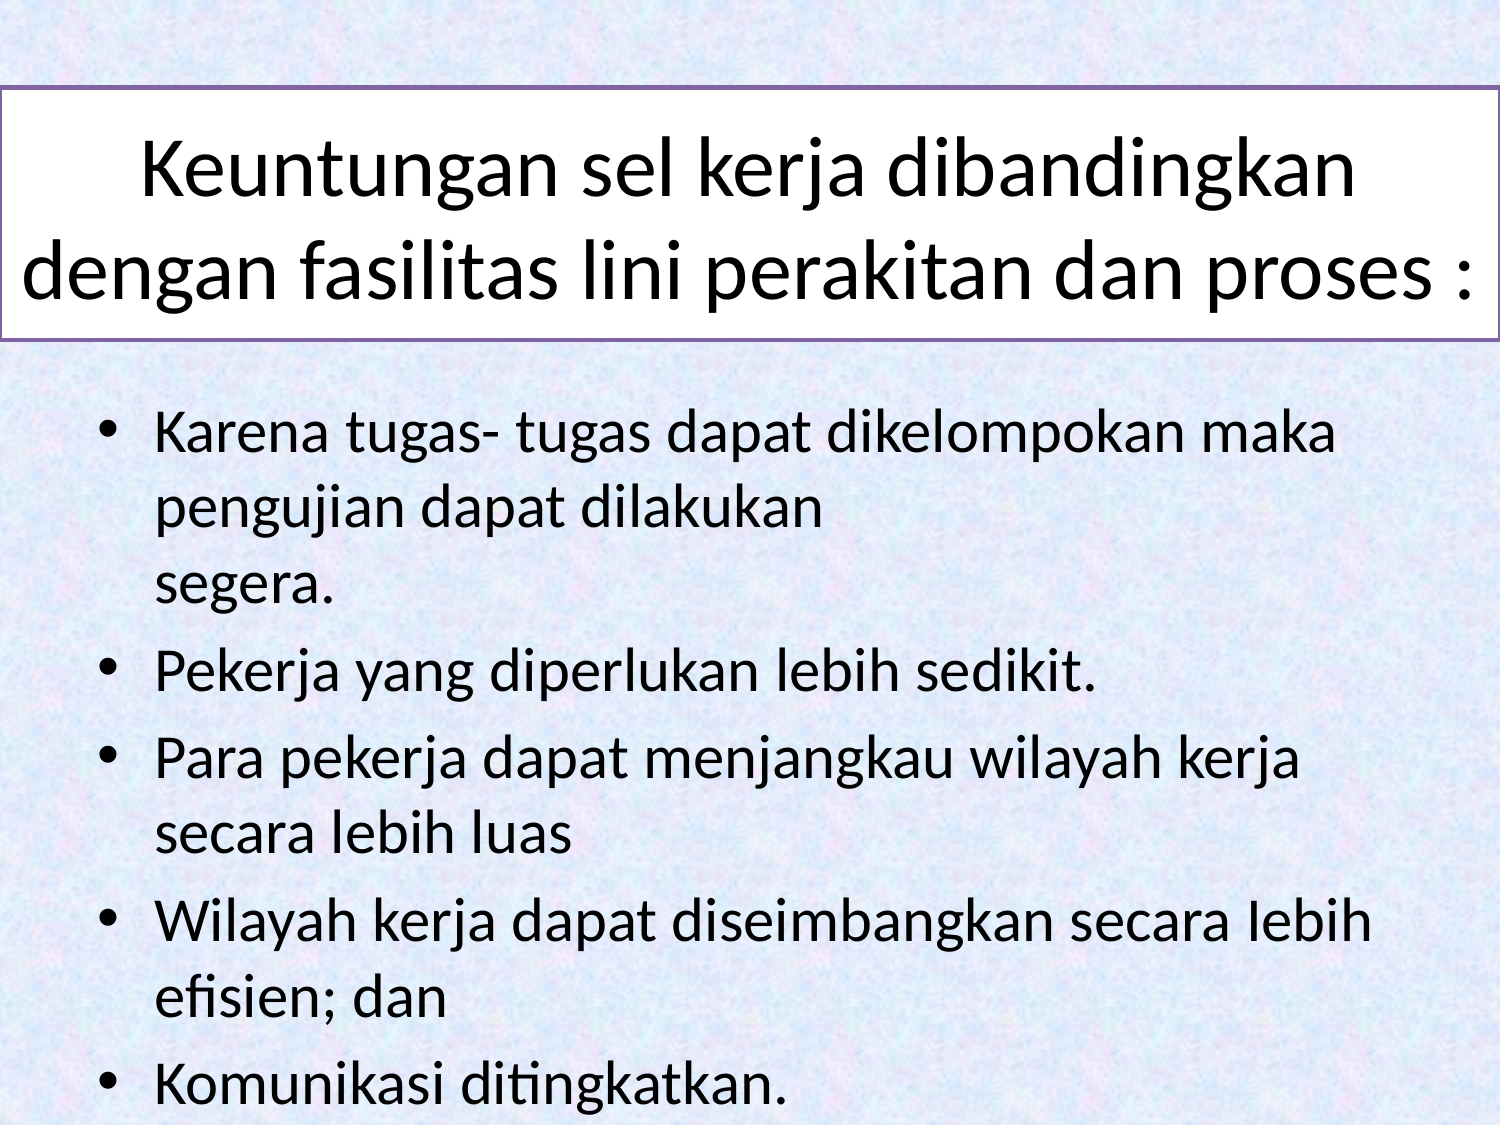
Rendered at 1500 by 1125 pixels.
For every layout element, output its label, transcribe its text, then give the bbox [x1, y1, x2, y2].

title Keuntungan sel kerja dibandingkan dengan fasilitas lini perakitan dan proses : [0, 85, 1500, 342]
list Karena tugas- tugas dapat dikelompokan maka pengujian dapat dilakukan segera. Pekerja yang diperlukan lebih sedikit. Para pekerja dapat menjangkau wilayah kerja secara lebih luas Wilayah kerja dapat diseimbangkan secara Iebih efisien; dan Komunikasi ditingkatkan. [82, 382, 1432, 1125]
